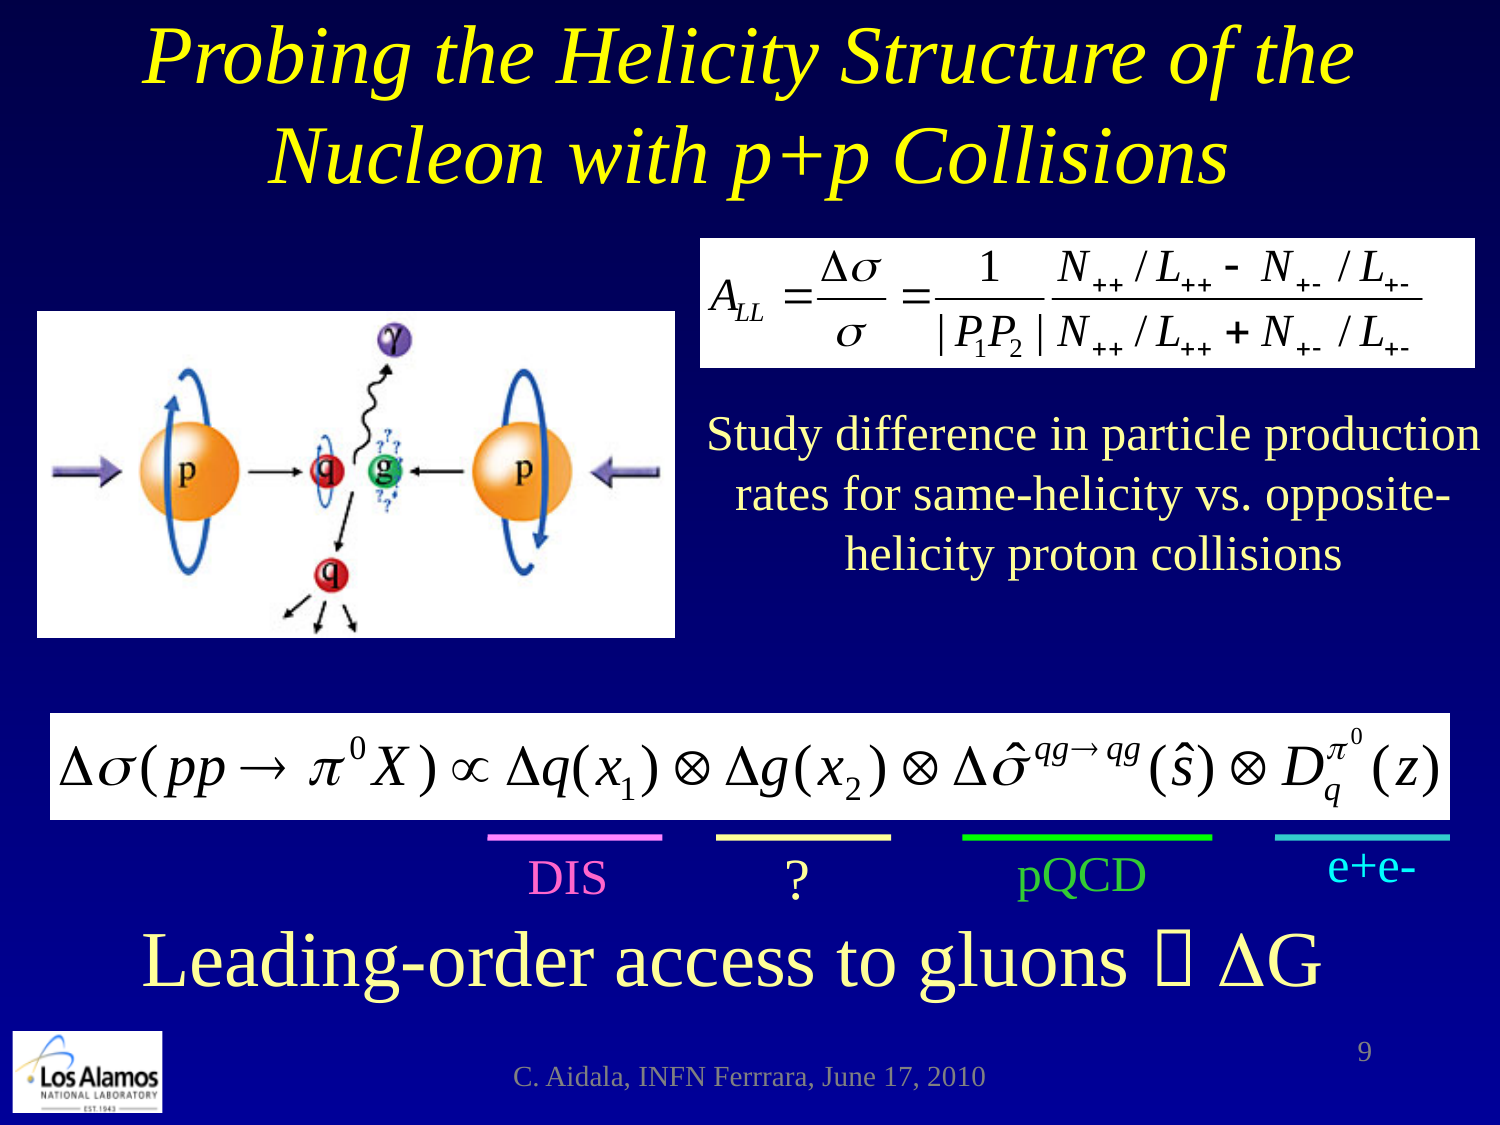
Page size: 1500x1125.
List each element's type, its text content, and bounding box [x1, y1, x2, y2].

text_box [1274, 824, 1451, 901]
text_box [487, 836, 663, 913]
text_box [715, 833, 892, 920]
text_box Study difference in particle production rates for same-helicity vs. opposite-helicity proton collisions [687, 392, 1500, 588]
picture [37, 311, 676, 638]
text_box Leading-order access to gluons  DG [126, 900, 1339, 1010]
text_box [962, 833, 1213, 910]
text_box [699, 237, 1476, 369]
slide_number 9 [1074, 1024, 1388, 1101]
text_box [49, 712, 1451, 821]
title Probing the Helicity Structure of the Nucleon with p+p Collisions [37, 37, 1463, 163]
footer C. Aidala, INFN Ferrrara, June 17, 2010 [437, 1049, 1063, 1103]
